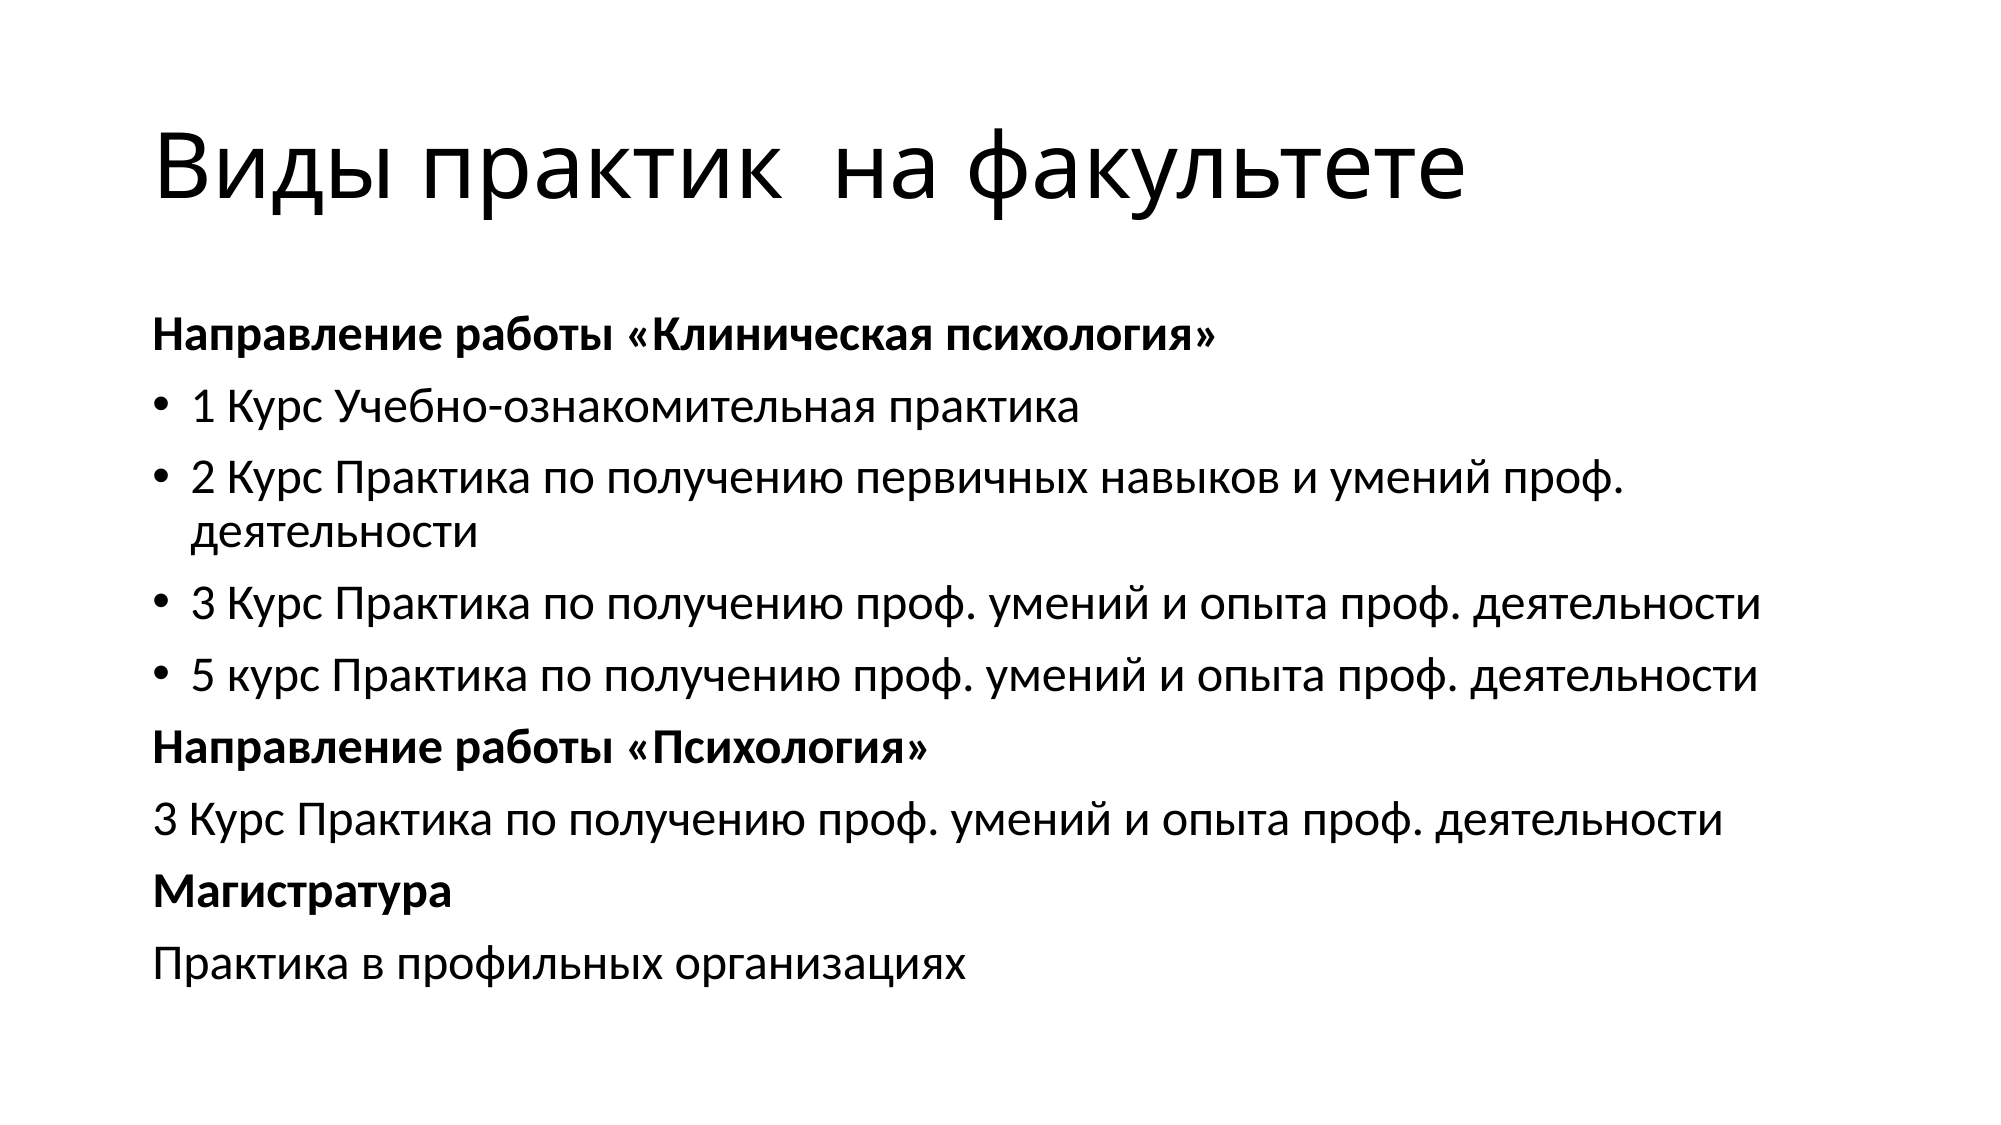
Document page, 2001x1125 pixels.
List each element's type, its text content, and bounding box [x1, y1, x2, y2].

title Виды практик на факультете [137, 59, 1863, 278]
list Направление работы «Клиническая психология» 1 Курс Учебно-ознакомительная практика 2 Курс Практика по получению первичных навыков и умений проф. деятельности 3 Курс Практика по получению проф. умений и опыта проф. деятельности 5 курс Практика по получению проф. умений и опыта проф. деятельности Направление работы «Психология» 3 Курс Практика по получению проф. умений и опыта проф. деятельности Магистратура Практика в профильных организациях [137, 299, 1863, 1014]
